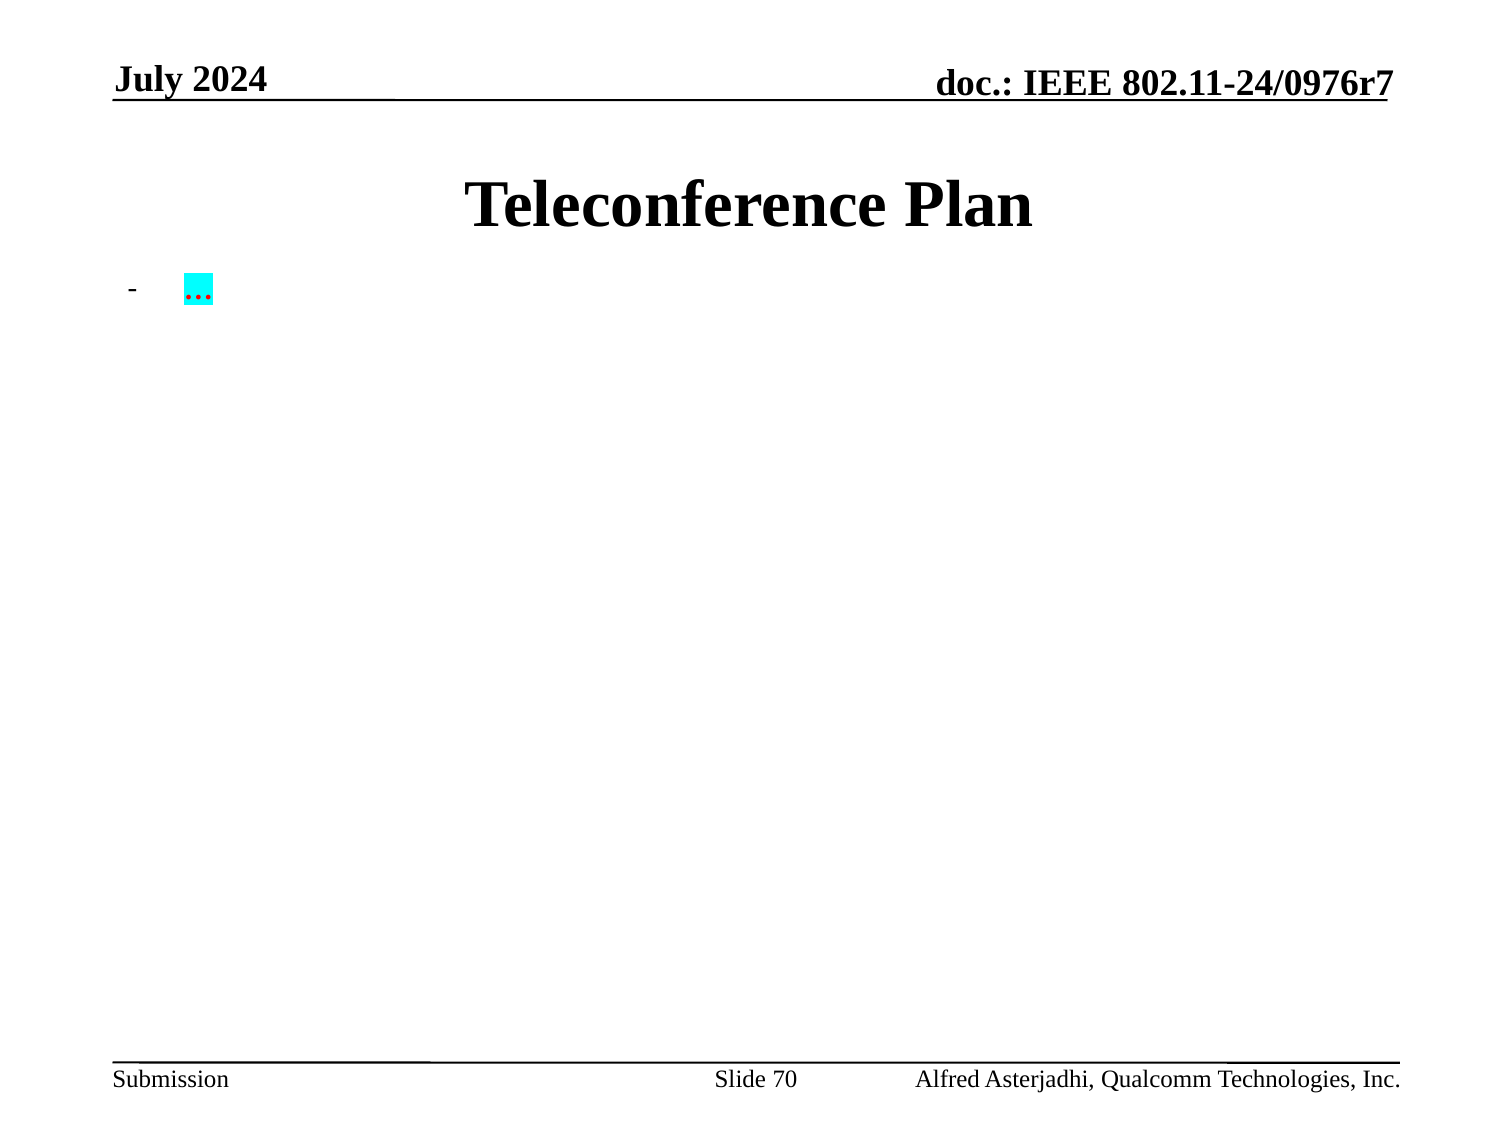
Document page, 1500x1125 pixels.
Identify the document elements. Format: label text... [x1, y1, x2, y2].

slide_number Slide 70 [712, 1061, 800, 1123]
footer Alfred Asterjadhi, Qualcomm Technologies, Inc. [878, 1061, 1402, 1093]
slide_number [114, 54, 423, 100]
list … [112, 262, 1388, 1063]
title Teleconference Plan [112, 112, 1388, 262]
